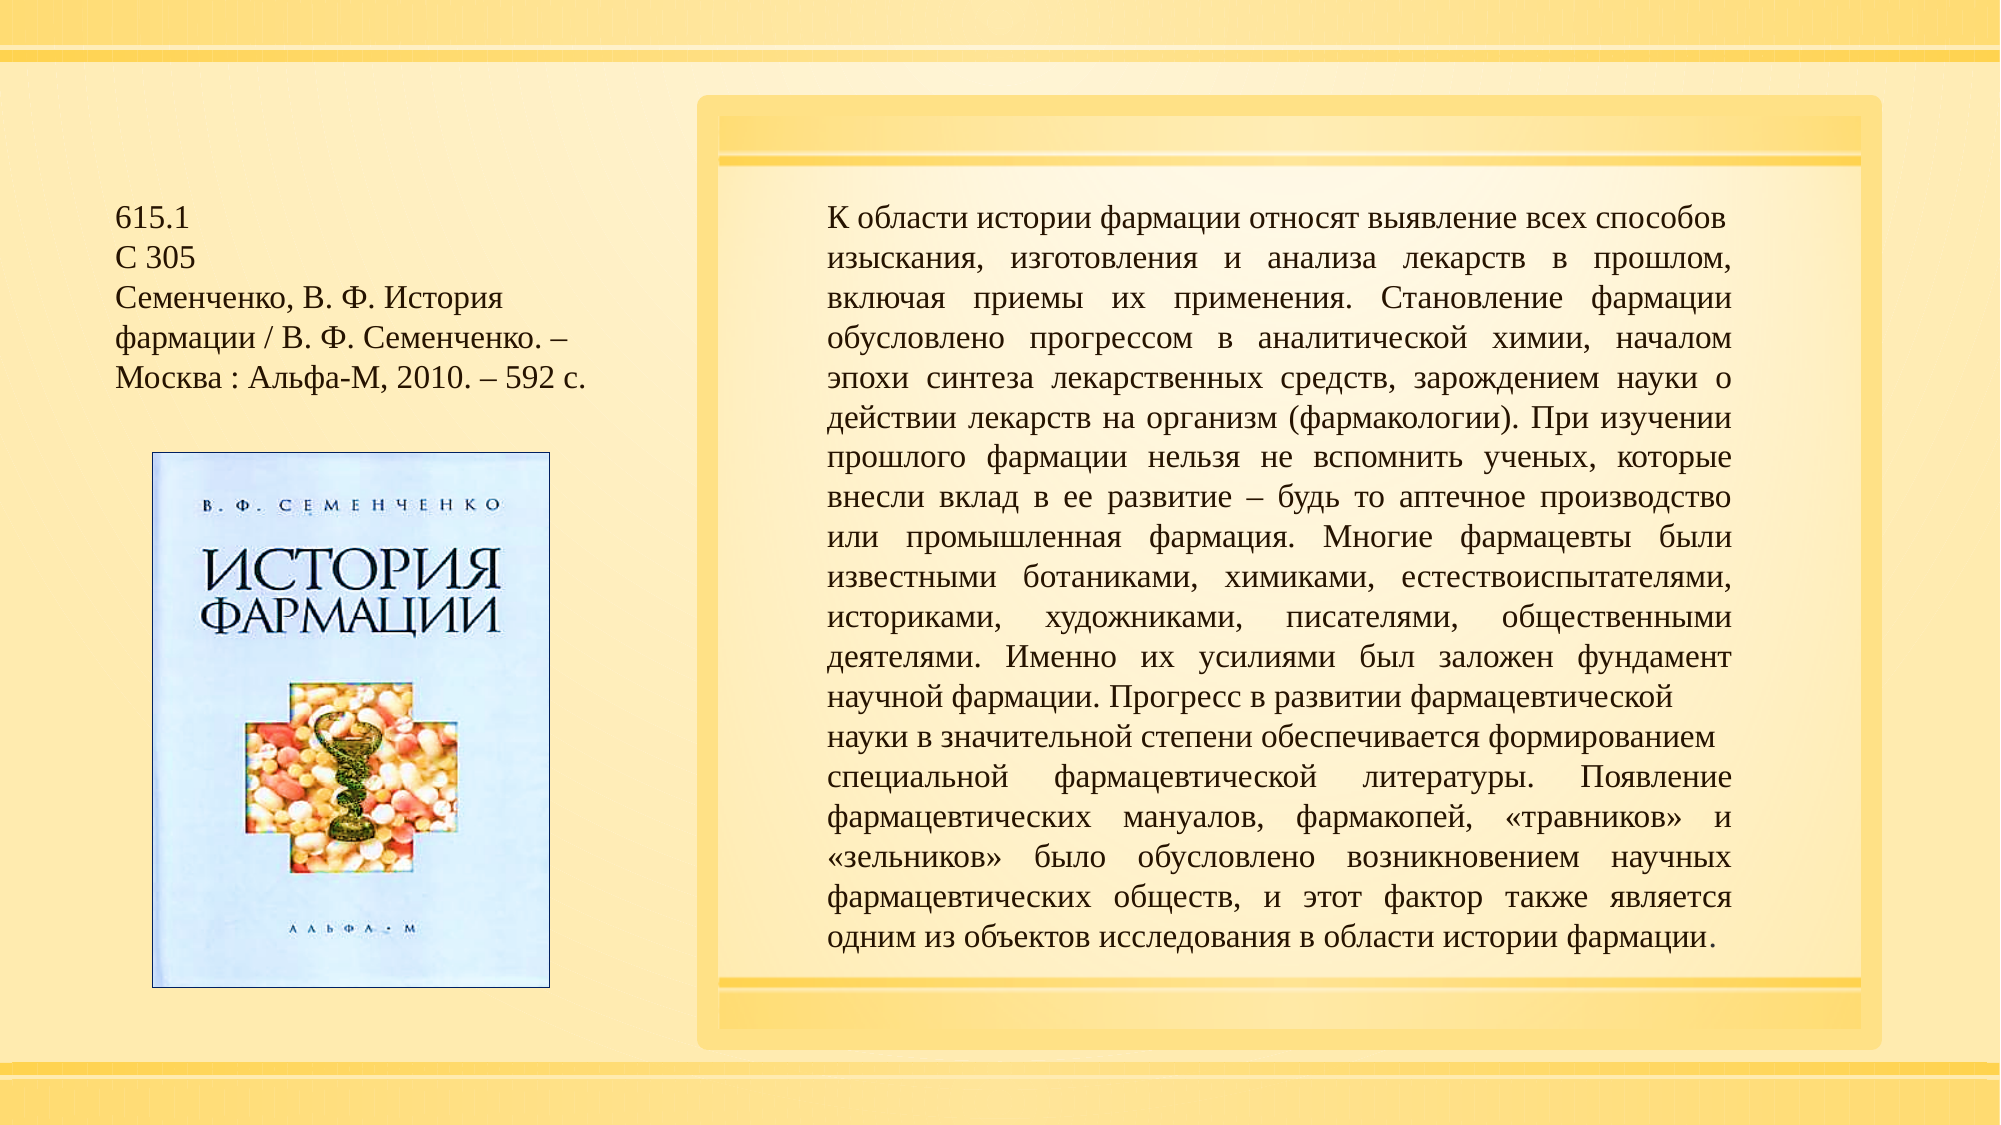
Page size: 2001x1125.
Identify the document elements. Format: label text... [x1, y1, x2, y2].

text_box 615.1 С 305 Семенченко, В. Ф. История фармации / В. Ф. Семенченко. – Москва : Альфа-М, 2010. – 592 с. [100, 187, 603, 403]
picture [152, 452, 550, 988]
picture [718, 116, 1862, 1029]
